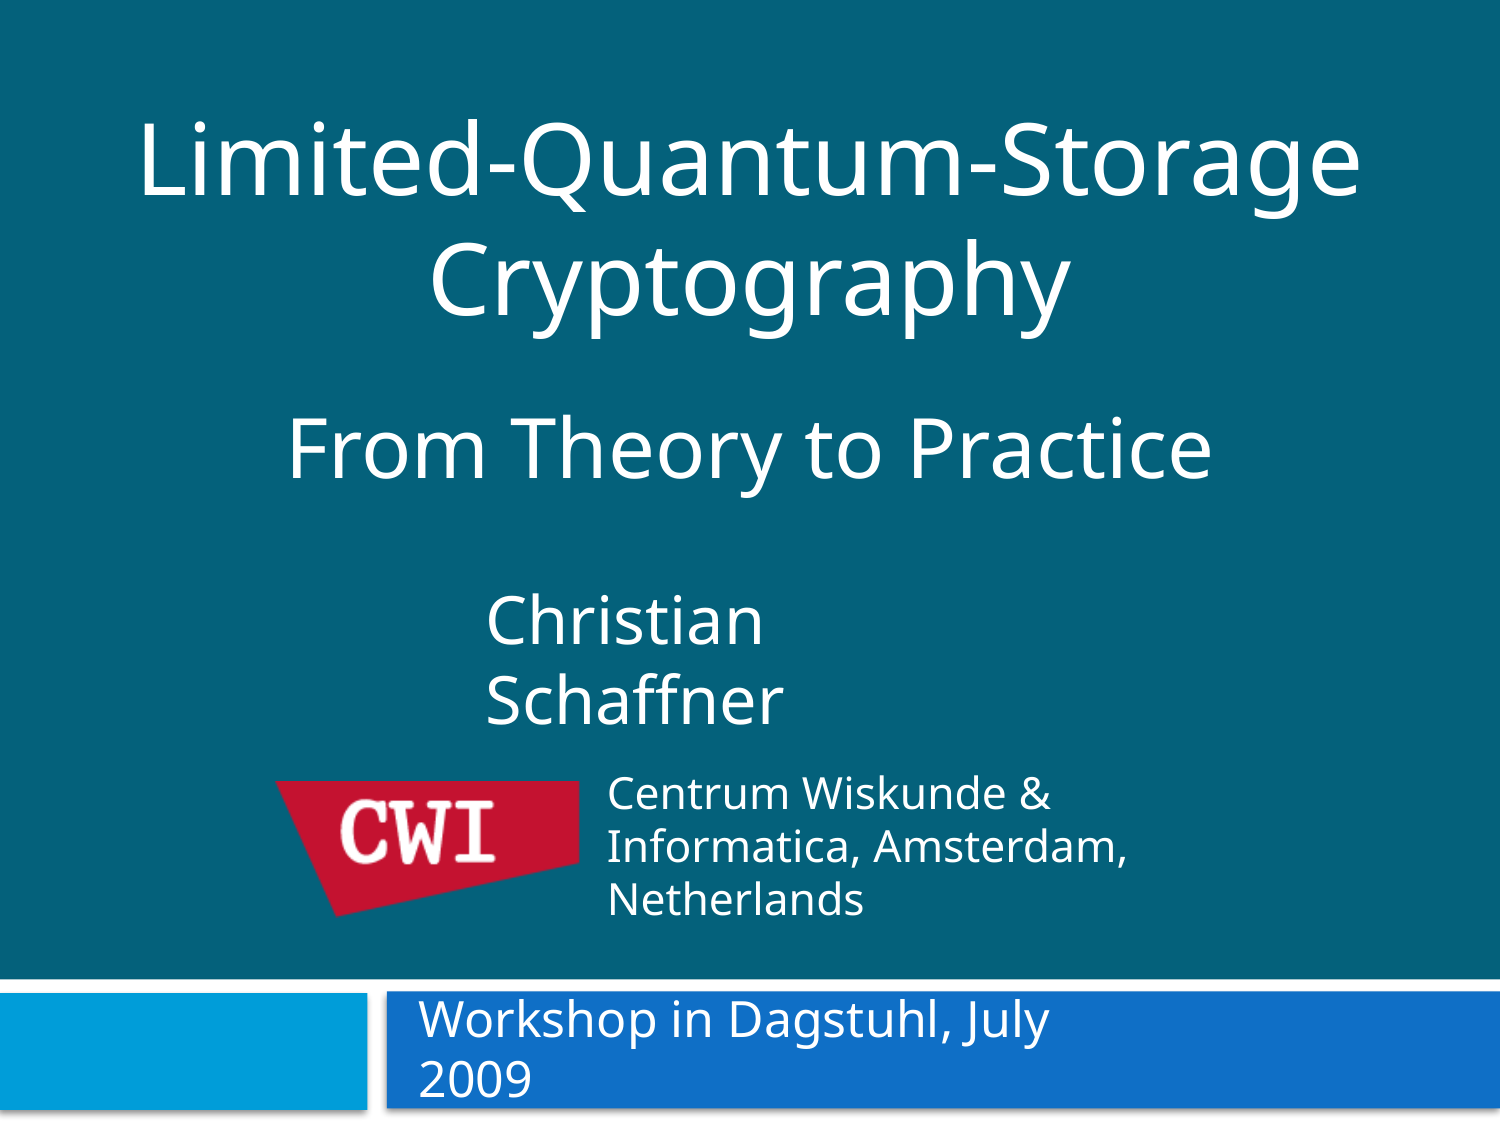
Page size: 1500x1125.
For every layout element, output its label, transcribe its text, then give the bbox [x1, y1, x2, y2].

subtitle Christian Schaffner [470, 570, 1030, 746]
picture [276, 782, 579, 917]
text_box Workshop in Dagstuhl, July 2009 [404, 959, 1144, 1125]
title Limited-Quantum-Storage Cryptography From Theory to Practice [0, 61, 1500, 503]
text_box Centrum Wiskunde & Informatica, Amsterdam, Netherlands [592, 757, 1332, 933]
